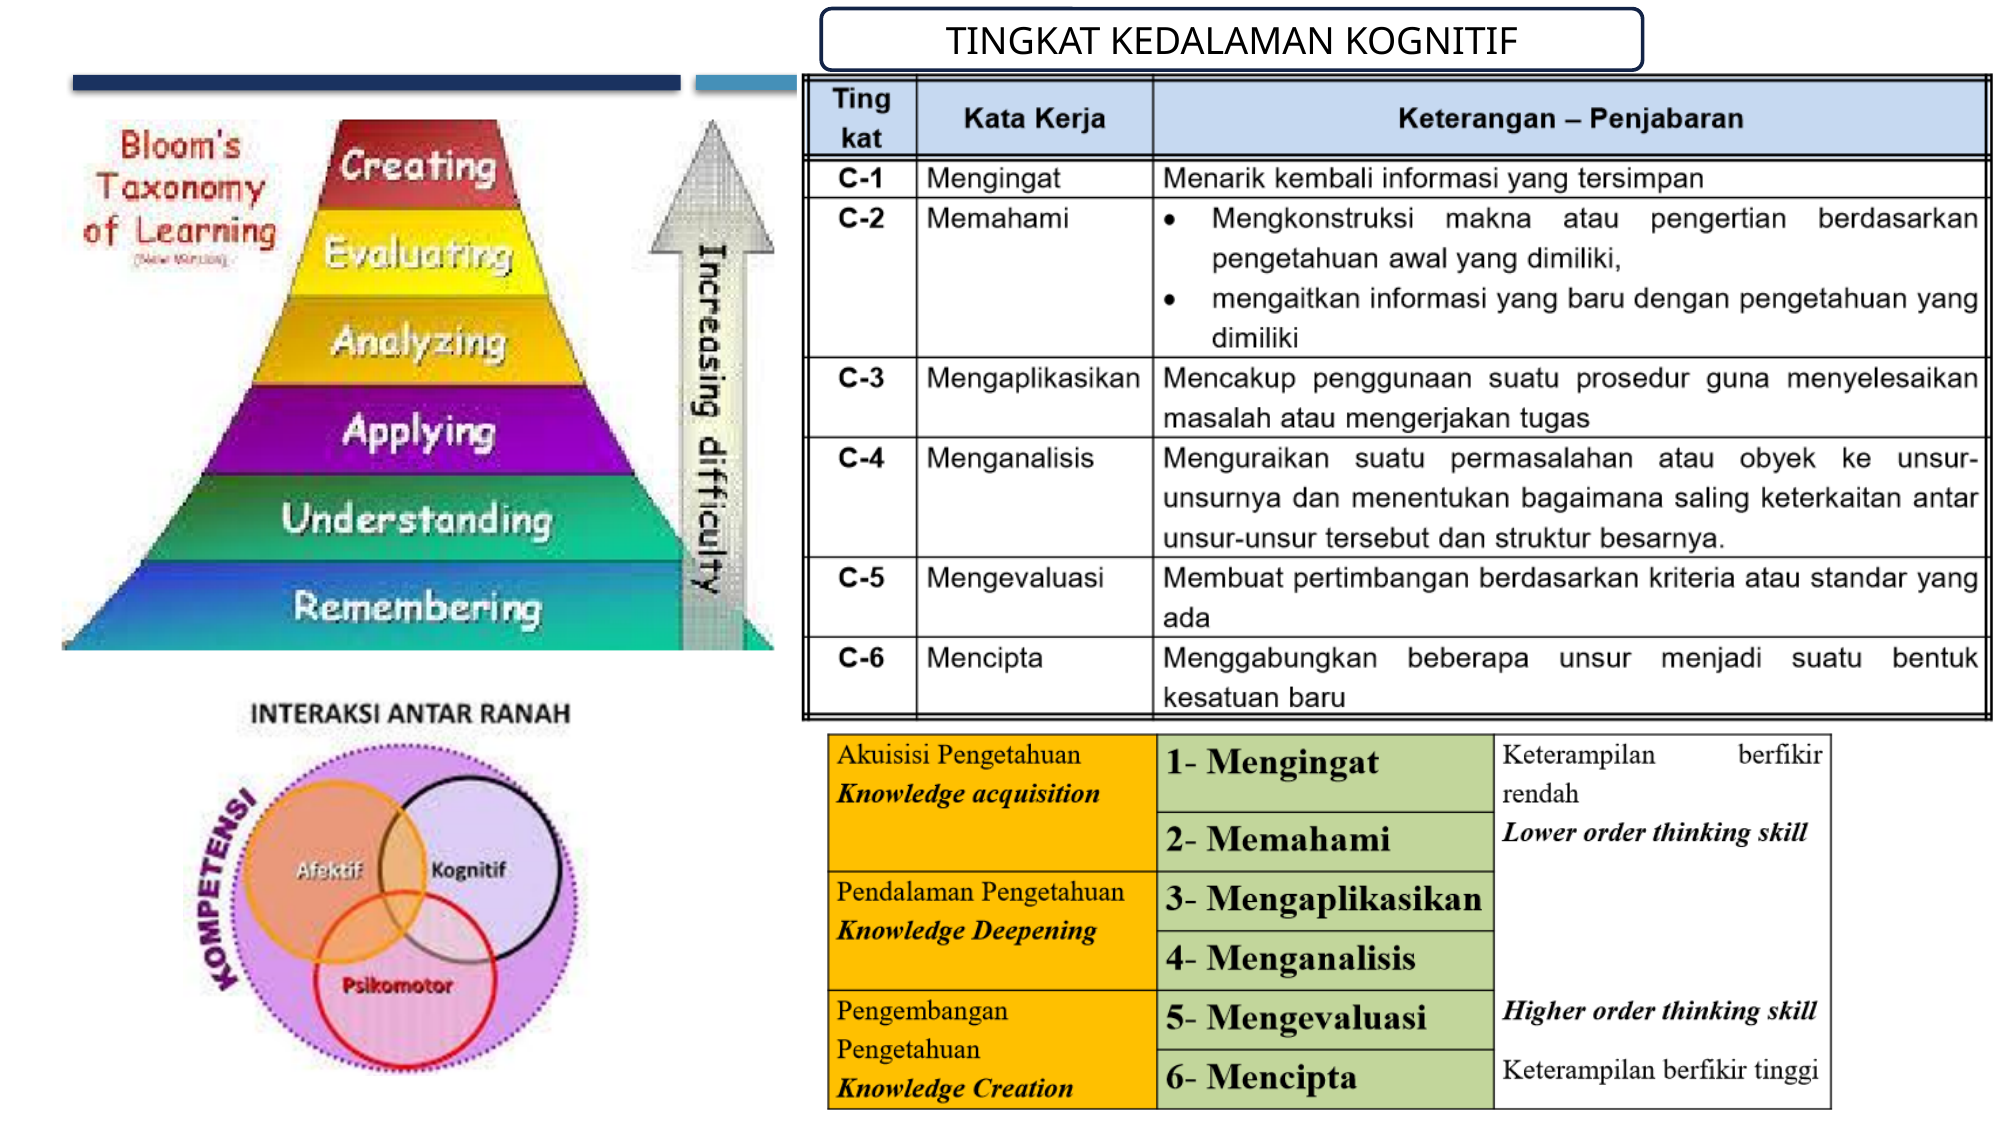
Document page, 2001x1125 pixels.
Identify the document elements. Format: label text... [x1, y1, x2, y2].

picture [825, 729, 1835, 1111]
picture [53, 102, 795, 651]
picture [796, 69, 2000, 724]
text_box TINGKAT KEDALAMAN KOGNITIF [819, 6, 1645, 67]
picture [182, 689, 600, 1077]
